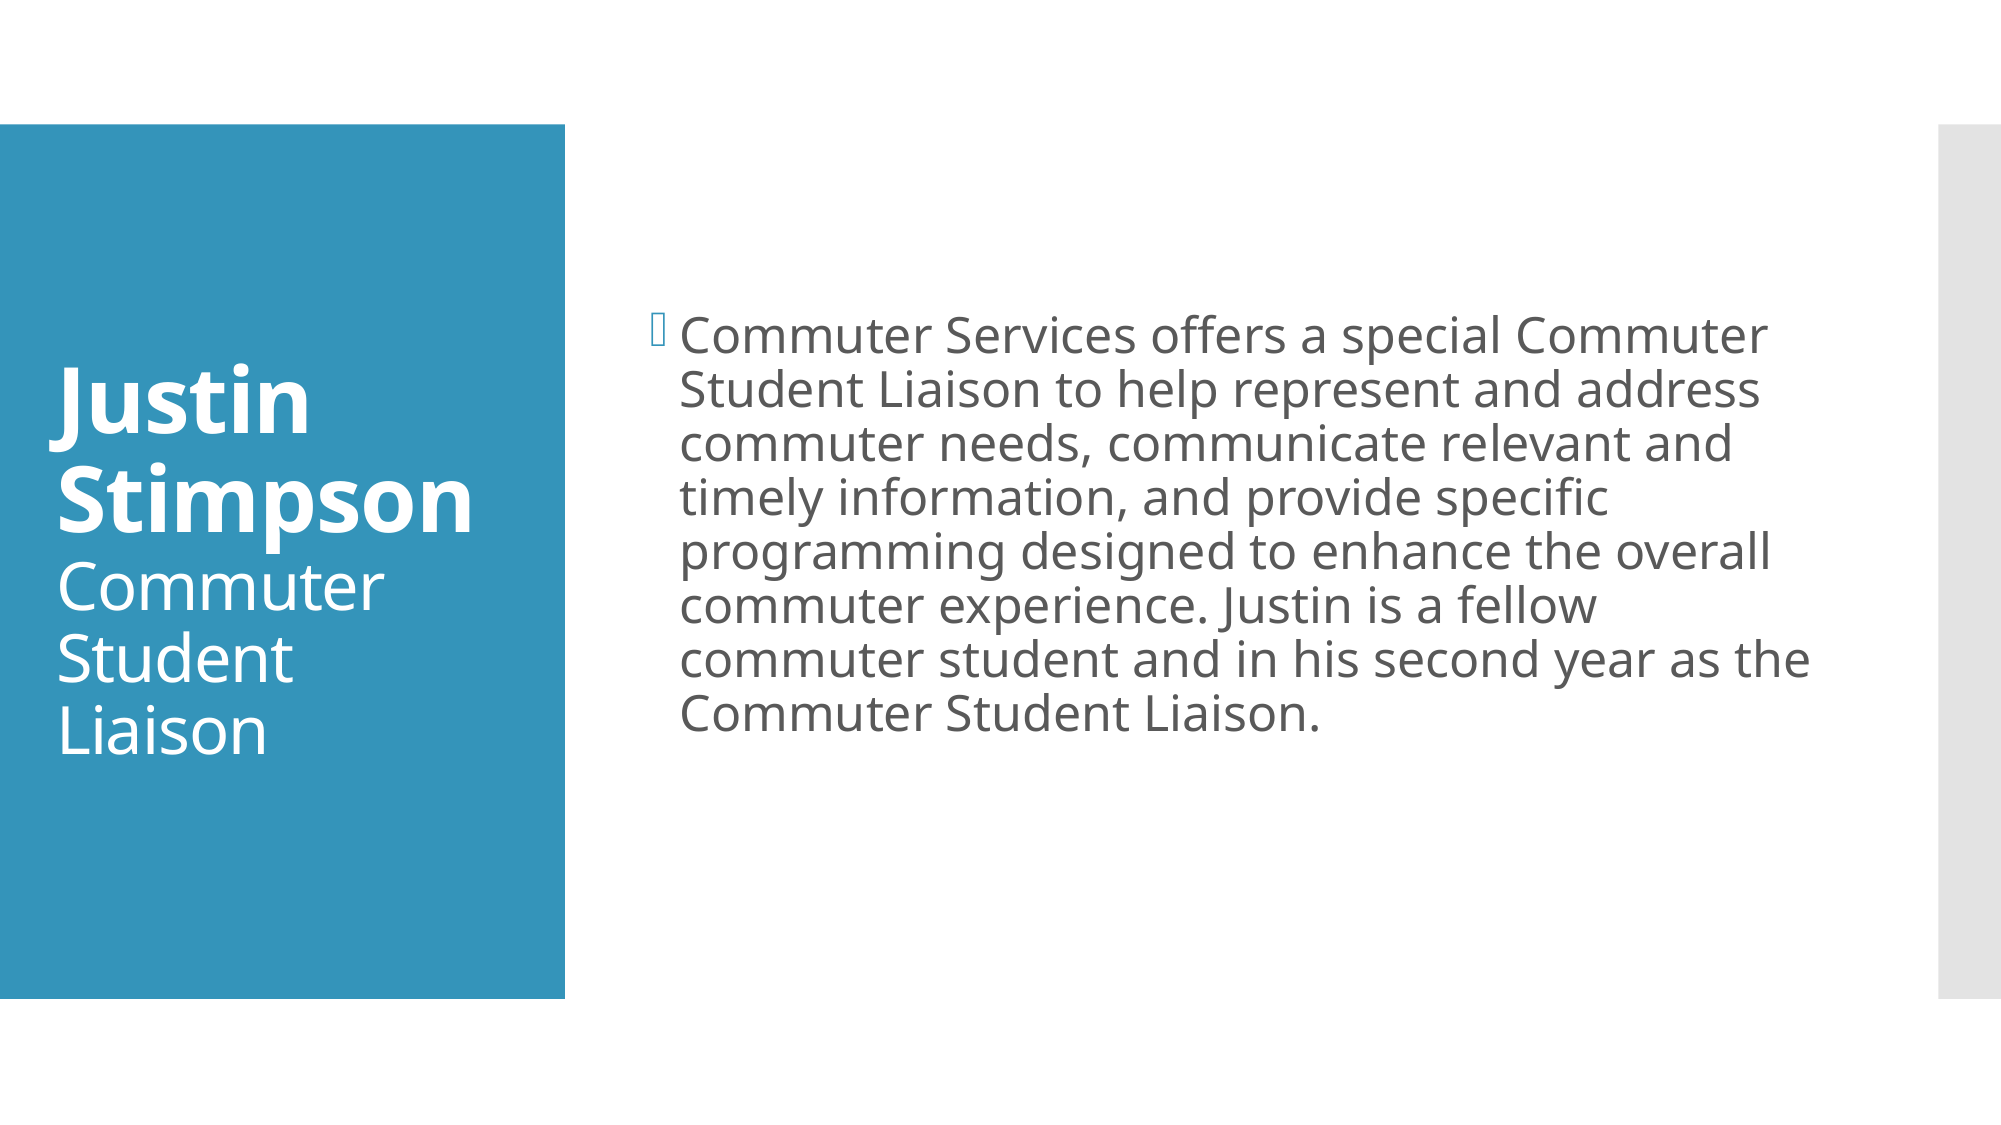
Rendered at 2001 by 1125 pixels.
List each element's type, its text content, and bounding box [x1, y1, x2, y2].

list Commuter Services offers a special Commuter Student Liaison to help represent and address commuter needs, communicate relevant and timely information, and provide specific programming designed to enhance the overall commuter experience. Justin is a fellow commuter student and in his second year as the Commuter Student Liaison. [634, 141, 1835, 982]
title Justin Stimpson Commuter Student Liaison [41, 184, 525, 940]
